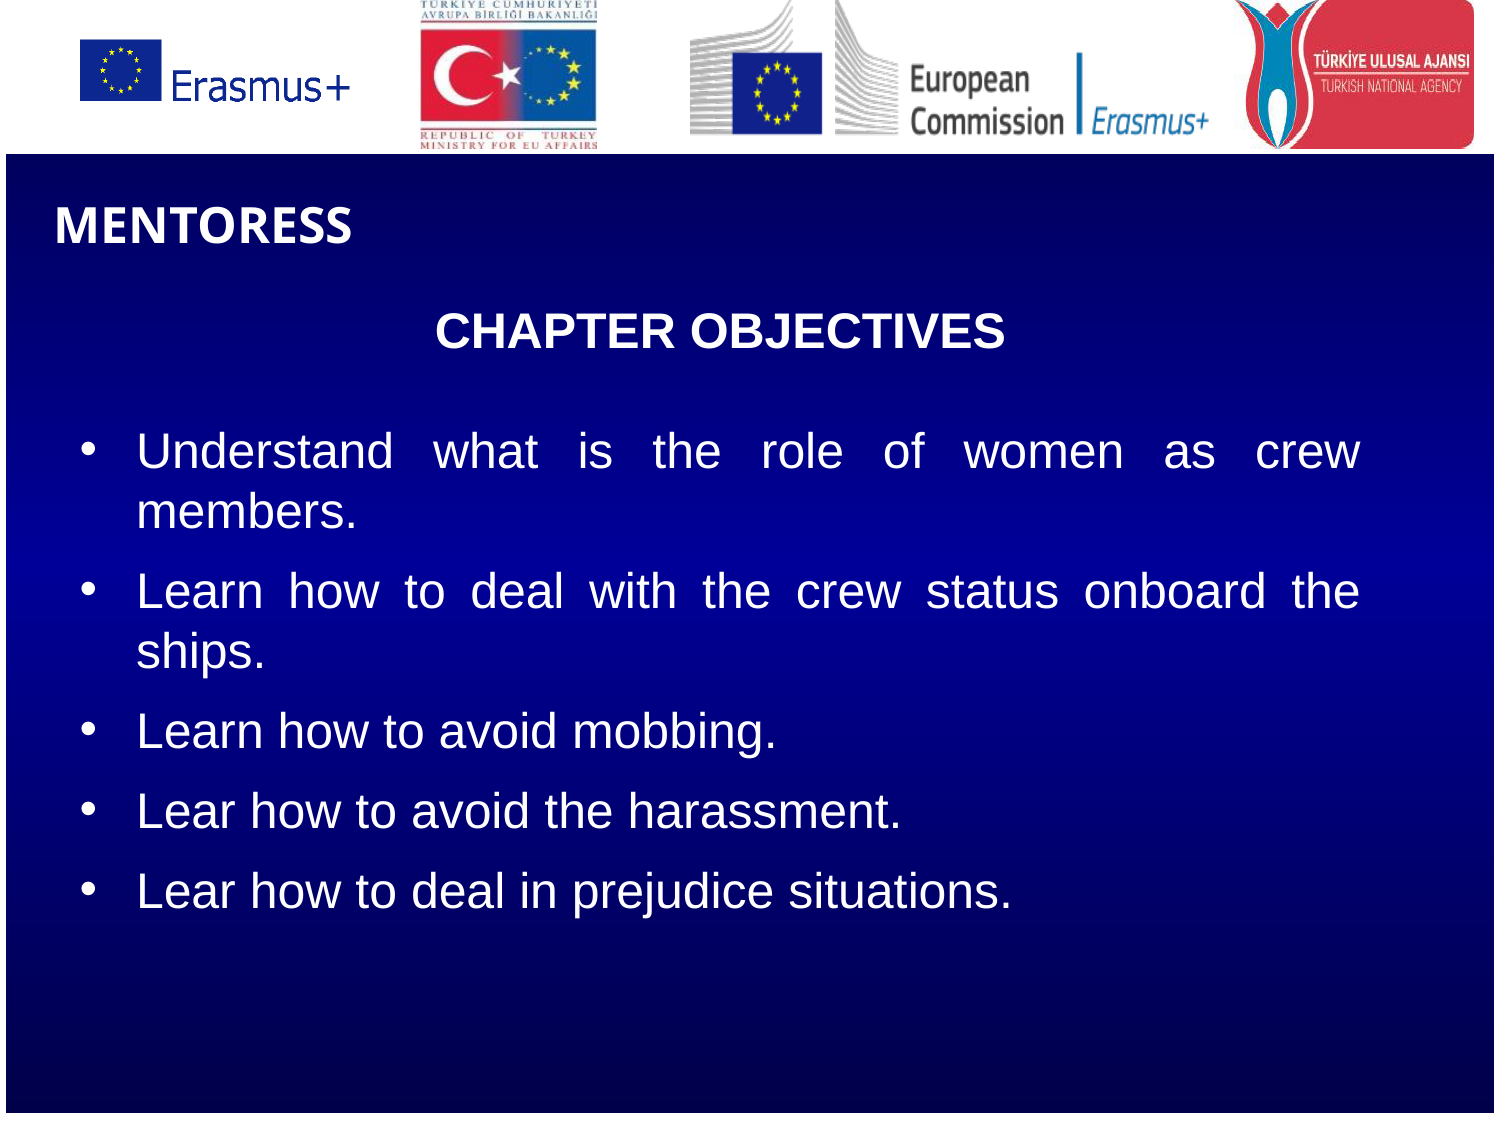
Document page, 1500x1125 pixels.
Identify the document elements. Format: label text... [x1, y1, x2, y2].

picture [1234, 0, 1474, 149]
subtitle CHAPTER OBJECTIVES Understand what is the role of women as crew members. Learn how to deal with the crew status onboard the ships. Learn how to avoid mobbing. Lear how to avoid the harassment. Lear how to deal in prejudice situations. [64, 290, 1376, 1059]
picture [420, 0, 597, 149]
picture [64, 21, 365, 119]
title MENTORESS [19, 160, 1437, 291]
picture [690, 0, 1211, 145]
